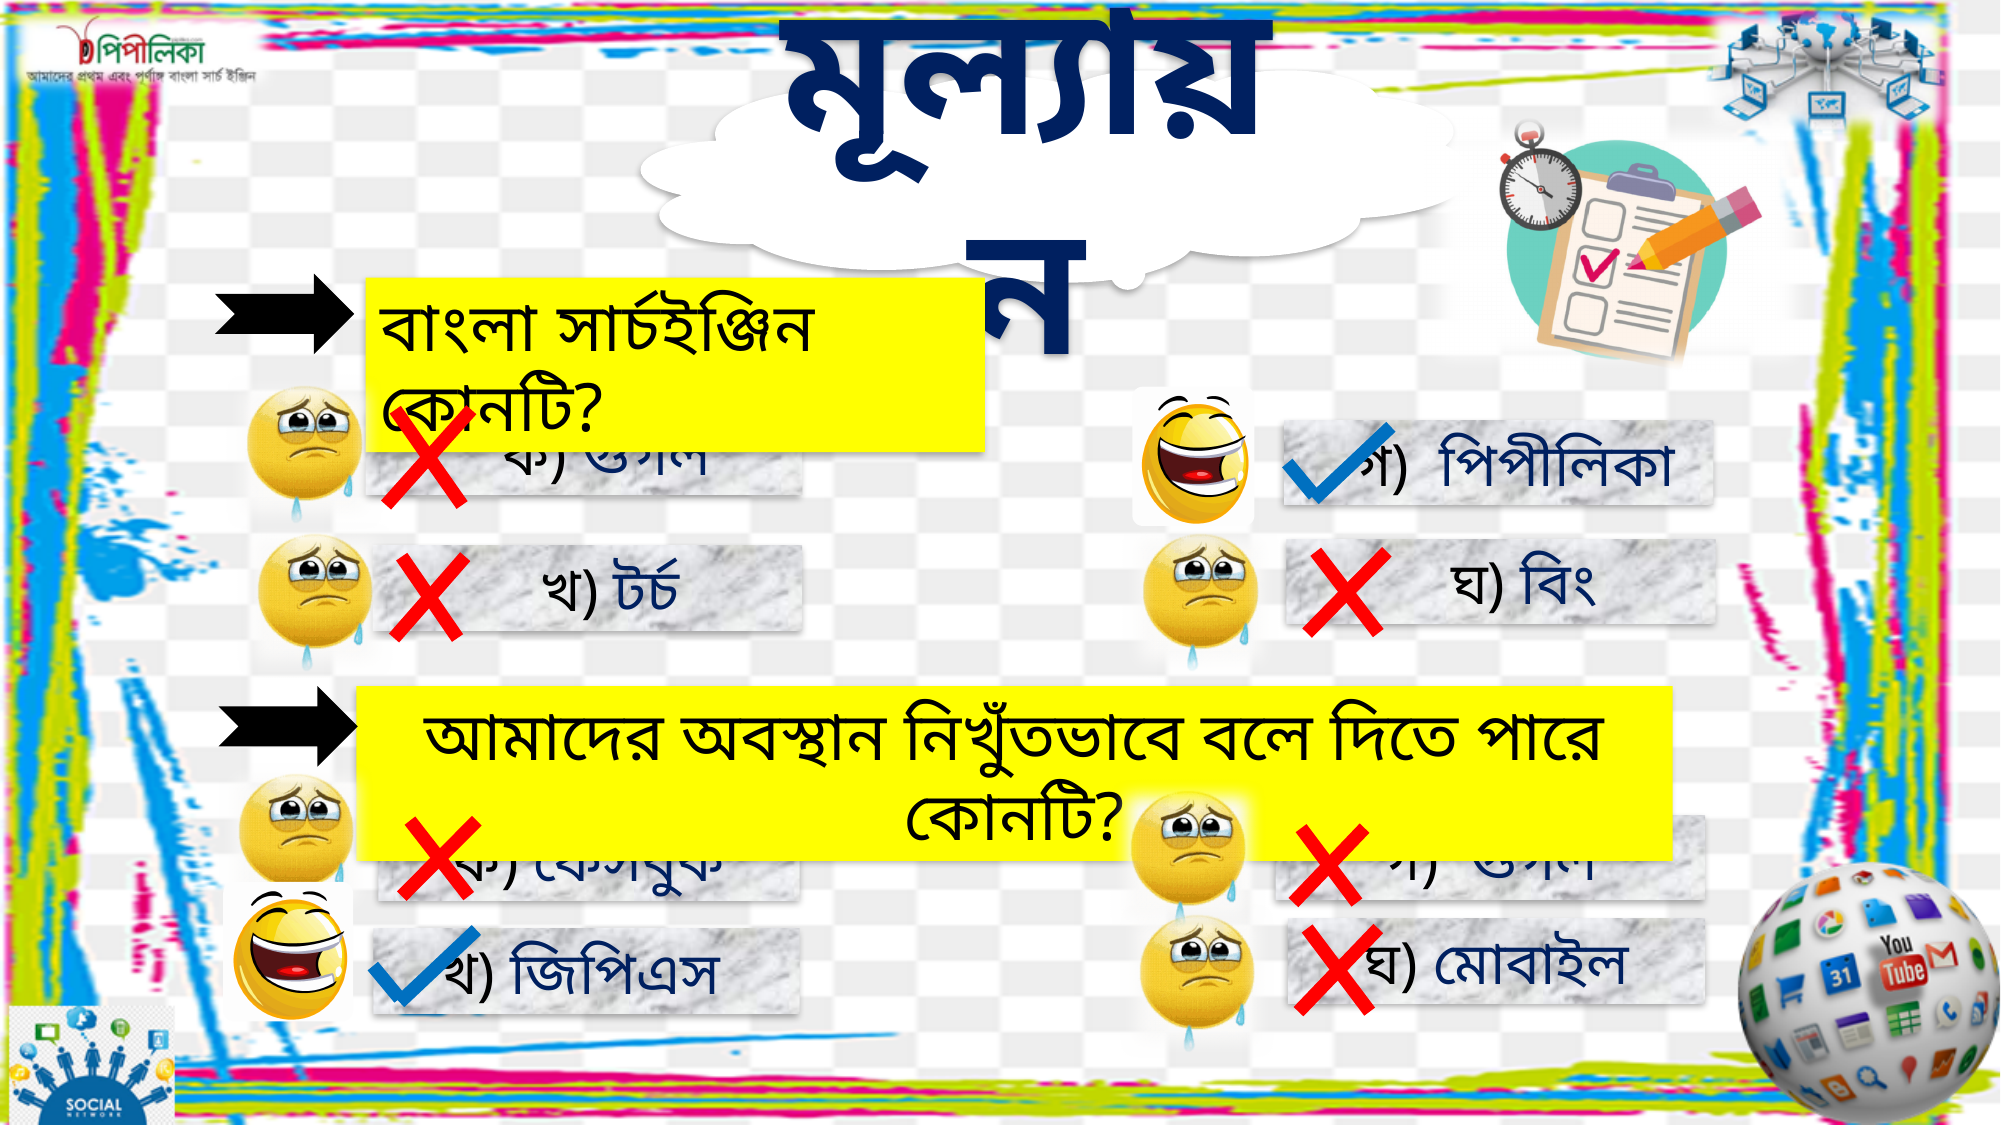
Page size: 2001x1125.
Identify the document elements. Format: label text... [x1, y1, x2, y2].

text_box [466, 409, 1132, 631]
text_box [1387, 409, 1716, 631]
text_box মূল্যায়ন [639, 69, 1443, 291]
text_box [1365, 813, 1706, 1014]
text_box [236, 531, 466, 679]
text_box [221, 686, 1673, 783]
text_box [1132, 386, 1391, 526]
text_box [223, 881, 477, 1022]
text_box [1118, 902, 1379, 1060]
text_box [225, 373, 472, 531]
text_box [1109, 778, 1365, 936]
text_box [477, 813, 1118, 1014]
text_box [217, 276, 985, 374]
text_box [217, 761, 477, 919]
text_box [1121, 521, 1387, 679]
picture [0, 0, 2001, 1125]
